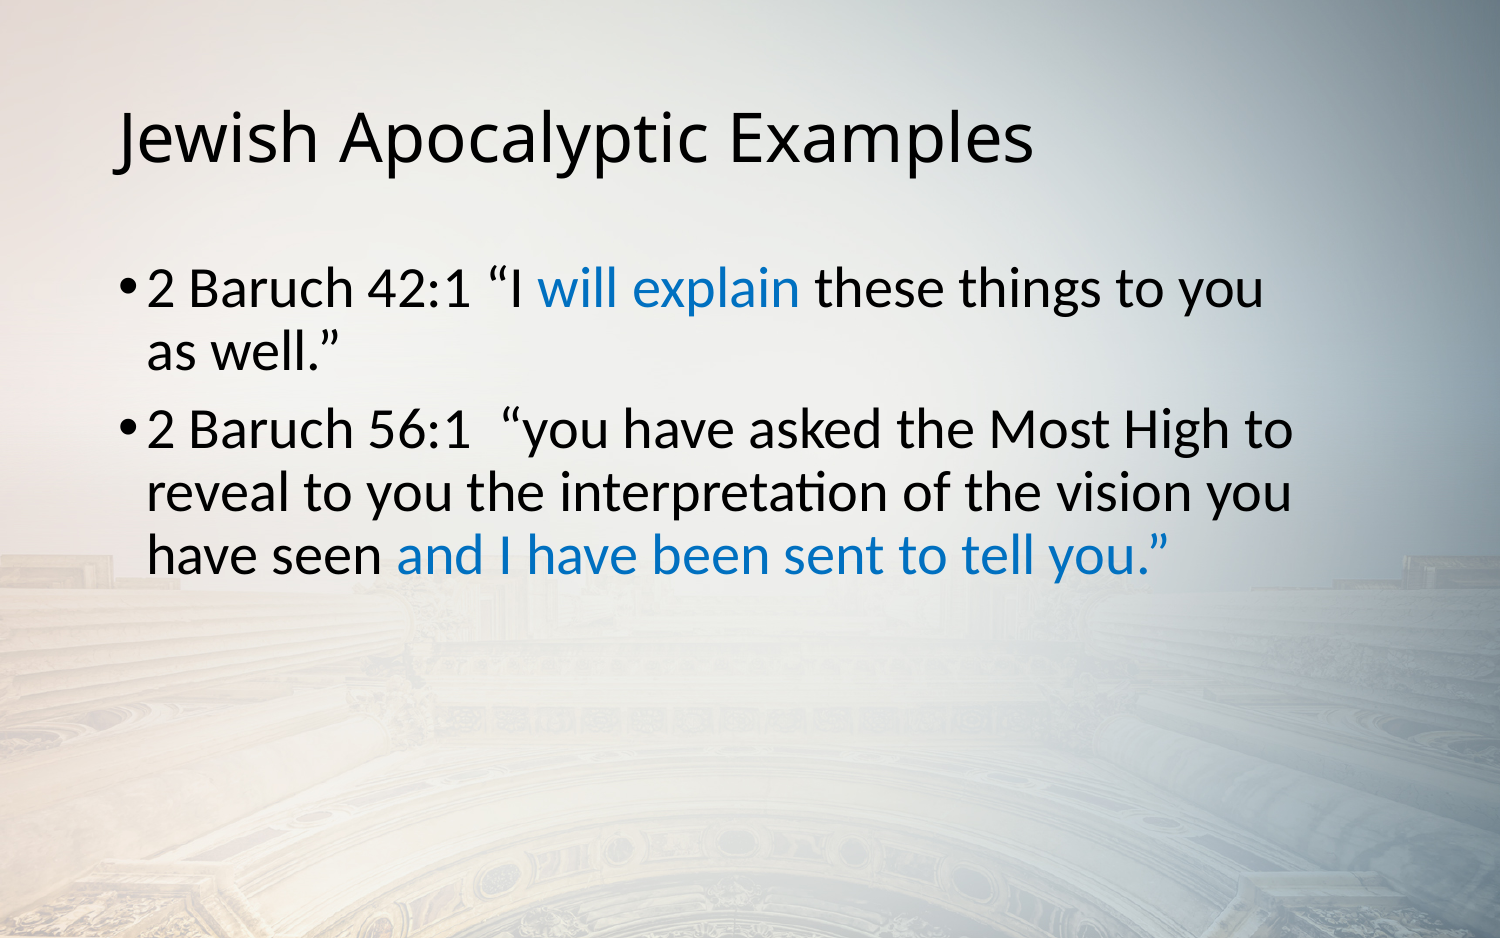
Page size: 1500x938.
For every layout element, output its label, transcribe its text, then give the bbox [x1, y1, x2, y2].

picture [0, 0, 1500, 938]
list 2 Baruch 42:1 “I will explain these things to you as well.” 2 Baruch 56:1 “you have asked the Most High to reveal to you the interpretation of the vision you have seen and I have been sent to tell you.” [103, 249, 1397, 845]
title Jewish Apocalyptic Examples [103, 49, 1397, 232]
